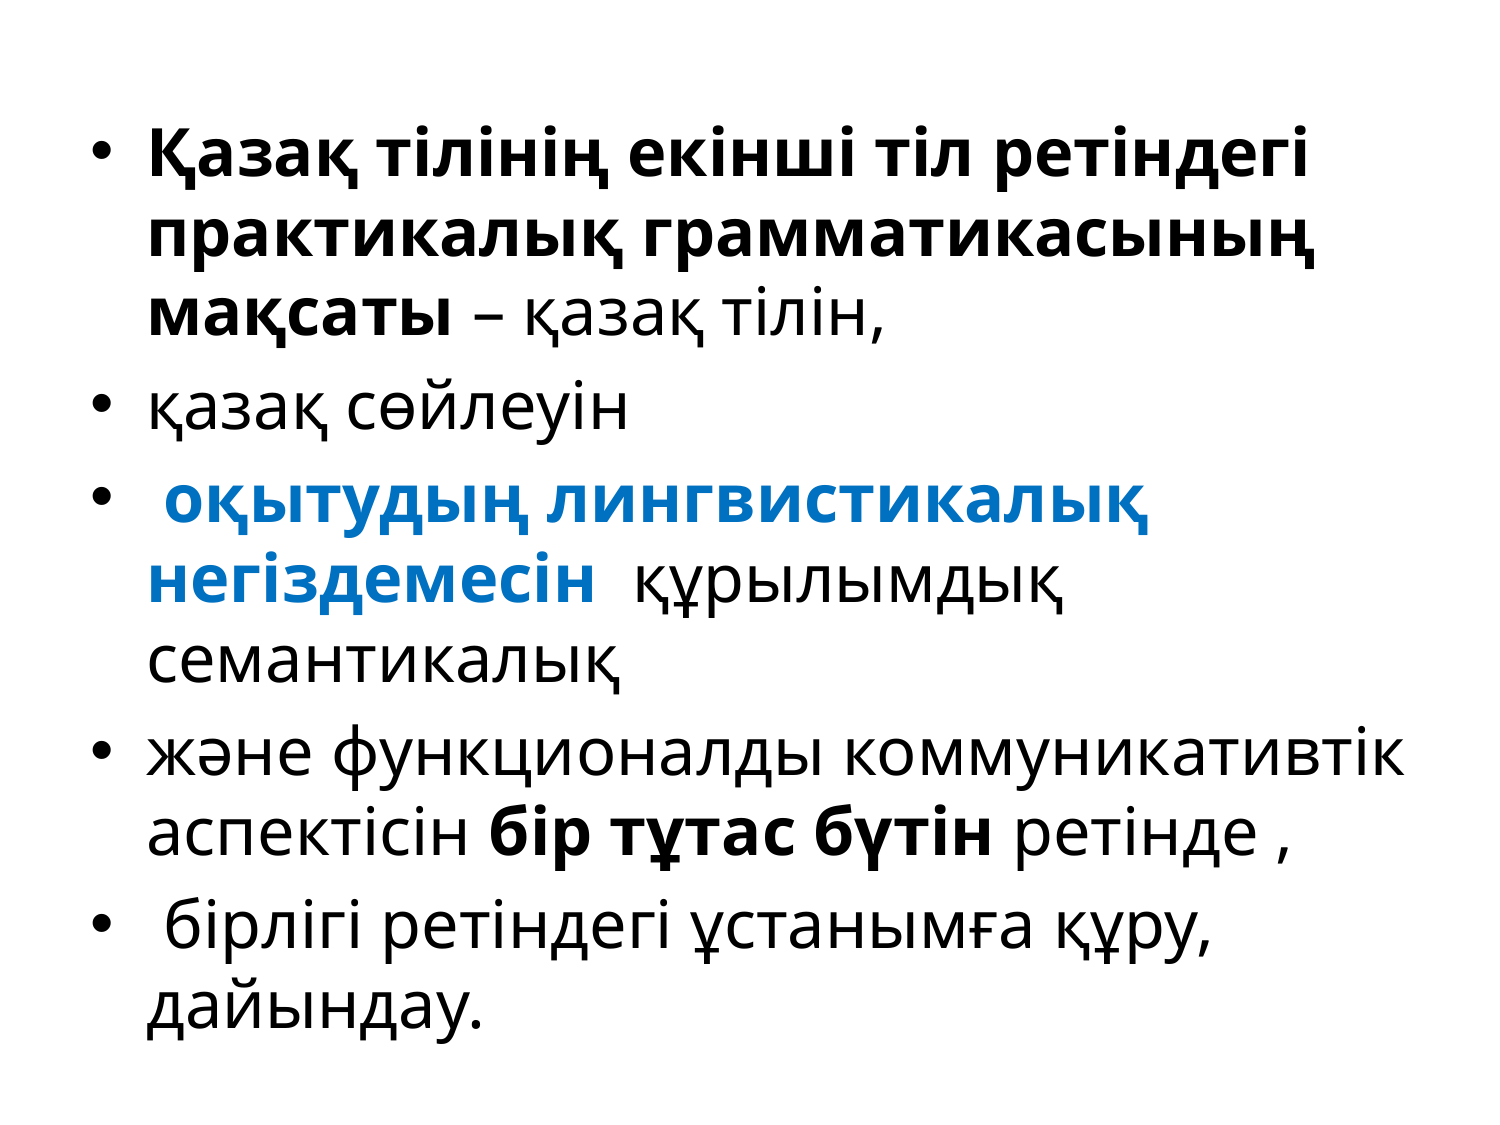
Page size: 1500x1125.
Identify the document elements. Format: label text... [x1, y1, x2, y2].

list Қазақ тілінің екінші тіл ретіндегі практикалық грамматикасының мақсаты – қазақ тілін, қазақ сөйлеуін оқытудың лингвистикалық негіздемесін құрылымдық семантикалық және функционалды коммуникативтік аспектісін бір тұтас бүтін ретінде , бірлігі ретіндегі ұстанымға құру, дайындау. [75, 101, 1424, 1005]
